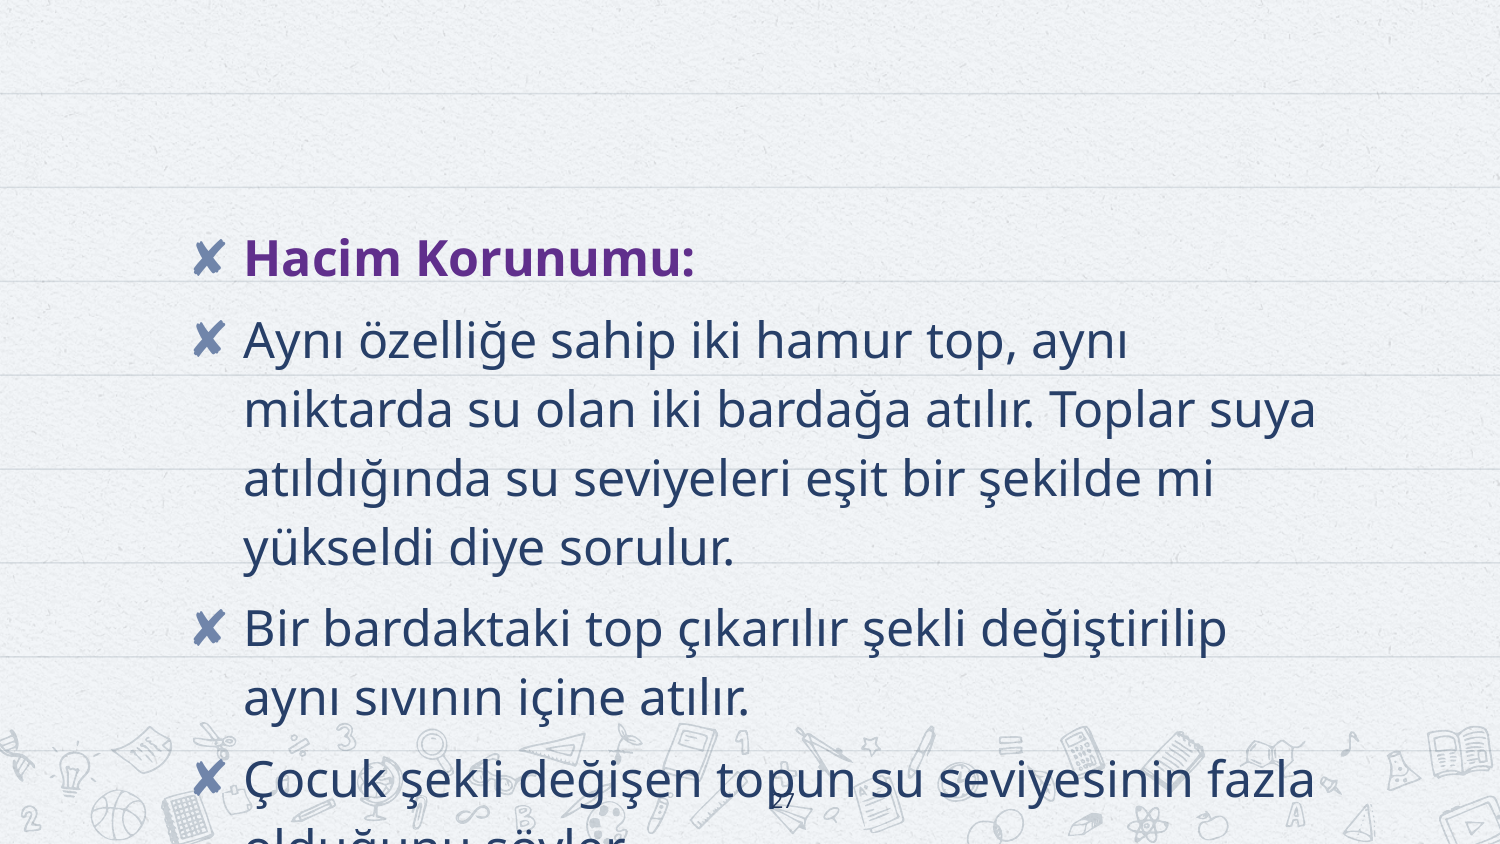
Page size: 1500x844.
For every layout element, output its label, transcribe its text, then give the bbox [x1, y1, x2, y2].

picture [0, 0, 1500, 844]
list Hacim Korunumu: Aynı özelliğe sahip iki hamur top, aynı miktarda su olan iki bardağa atılır. Toplar suya atıldığında su seviyeleri eşit bir şekilde mi yükseldi diye sorulur. Bir bardaktaki top çıkarılır şekli değiştirilip aynı sıvının içine atılır. Çocuk şekli değişen topun su seviyesinin fazla olduğunu söyler. [168, 217, 1332, 658]
slide_number 27 [705, 779, 795, 825]
